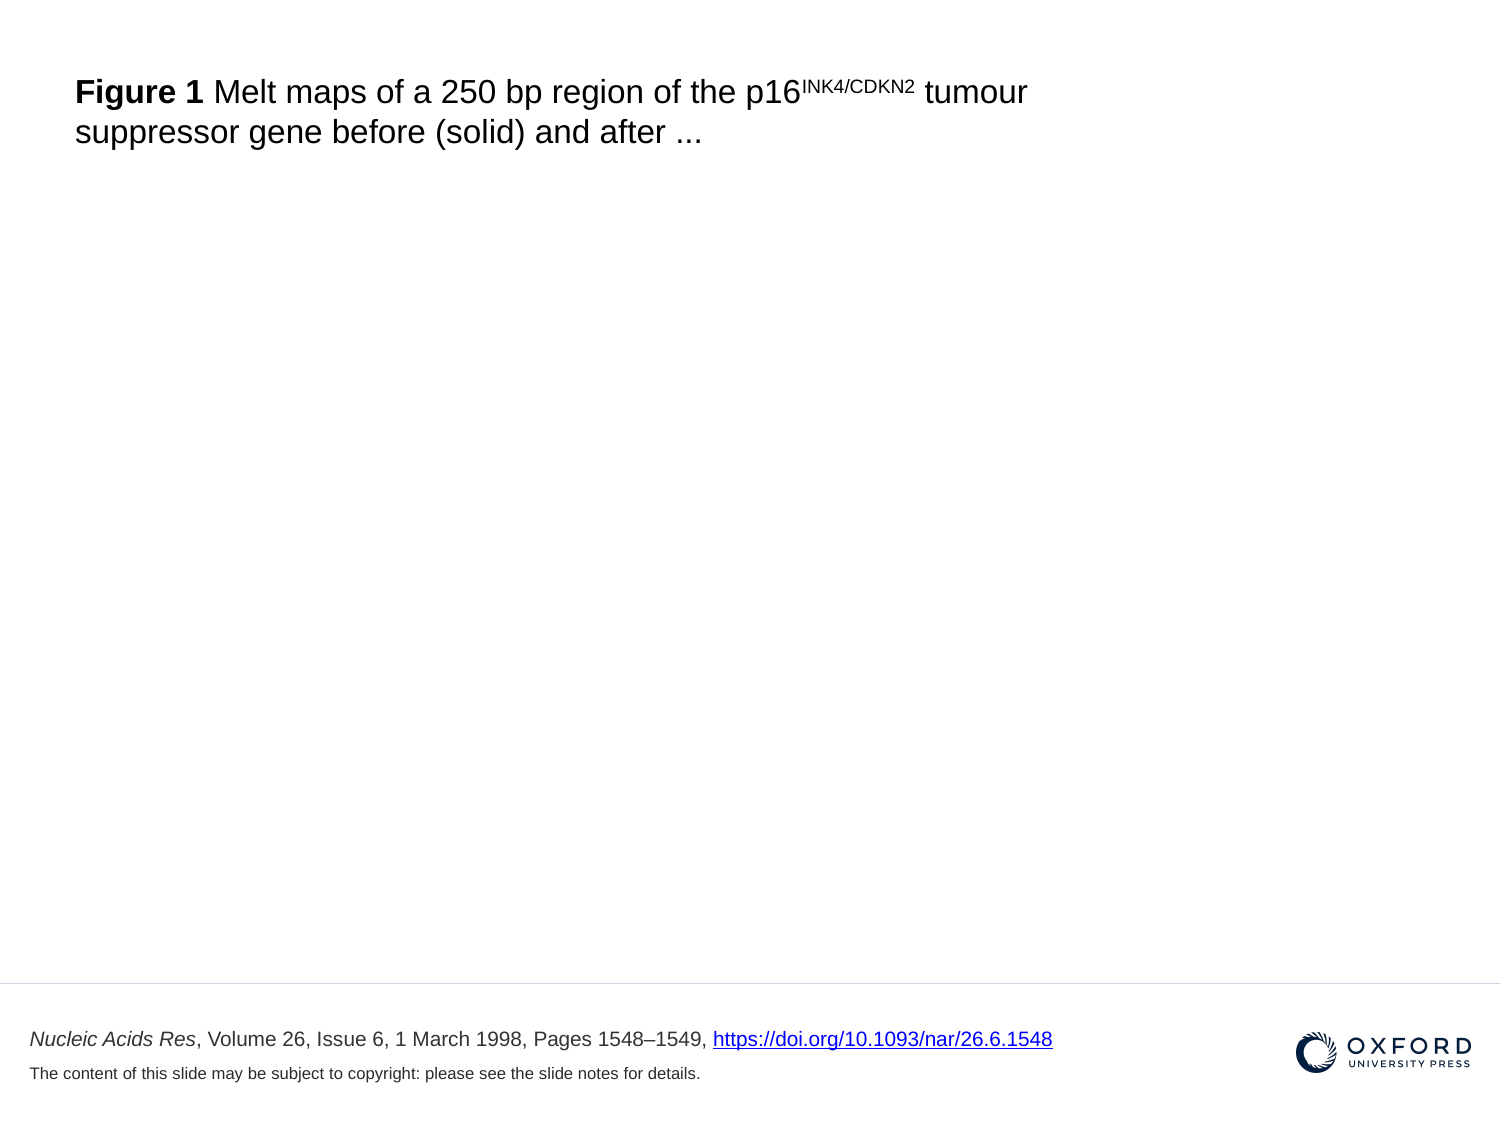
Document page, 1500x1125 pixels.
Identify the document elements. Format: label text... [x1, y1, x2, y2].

picture [1296, 1032, 1471, 1073]
title Figure 1 Melt maps of a 250 bp region of the p16INK4/CDKN2 tumour suppressor gene before (solid) and after ... [75, 69, 1078, 171]
footer Nucleic Acids Res, Volume 26, Issue 6, 1 March 1998, Pages 1548–1549, https://doi.org/10.1093/nar/26.6.1548 The content of this slide may be subject to copyright: please see the slide notes for details. [0, 983, 1260, 1125]
